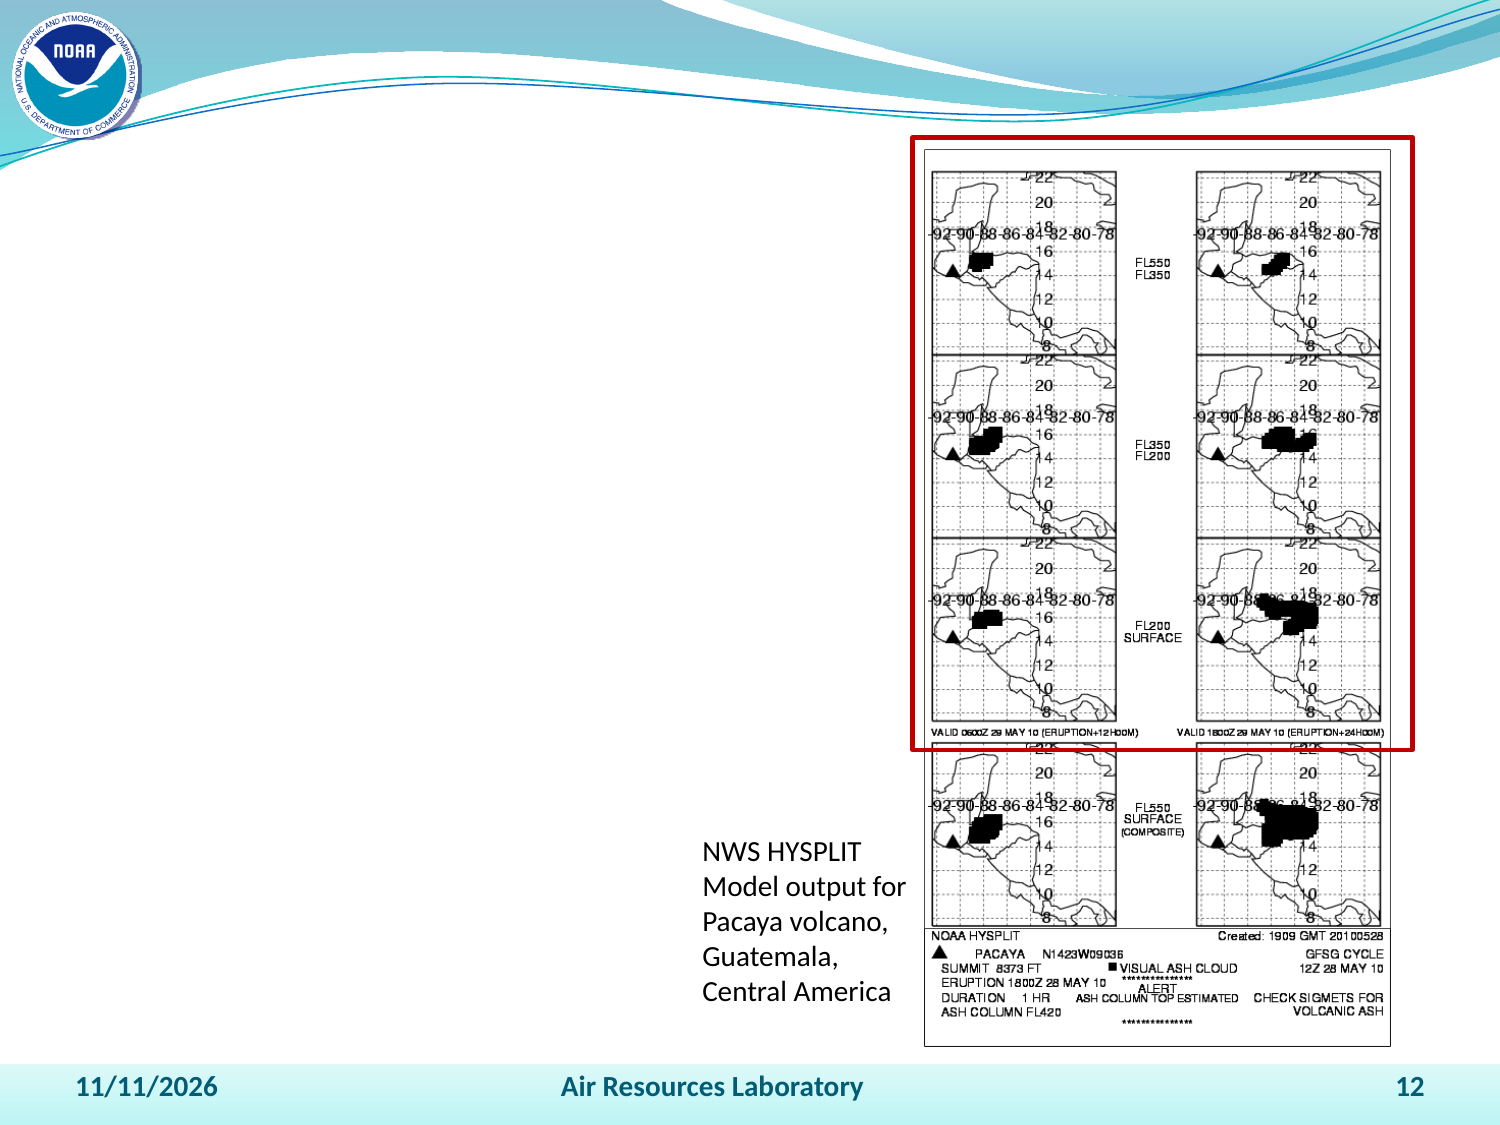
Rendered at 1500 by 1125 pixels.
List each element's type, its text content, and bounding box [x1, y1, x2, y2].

text_box [1391, 153, 1396, 752]
picture [924, 149, 1391, 1048]
slide_number 19 [917, 1042, 988, 1059]
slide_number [75, 1042, 425, 1103]
text_box [917, 151, 924, 752]
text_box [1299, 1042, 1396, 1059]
picture [12, 12, 138, 138]
footer Air Resources Laboratory [437, 1042, 988, 1103]
slide_number 12 [1299, 1042, 1425, 1103]
text_box [910, 135, 1415, 752]
text_box NWS HYSPLIT Model output for Pacaya volcano, Guatemala, Central America [687, 824, 917, 1015]
